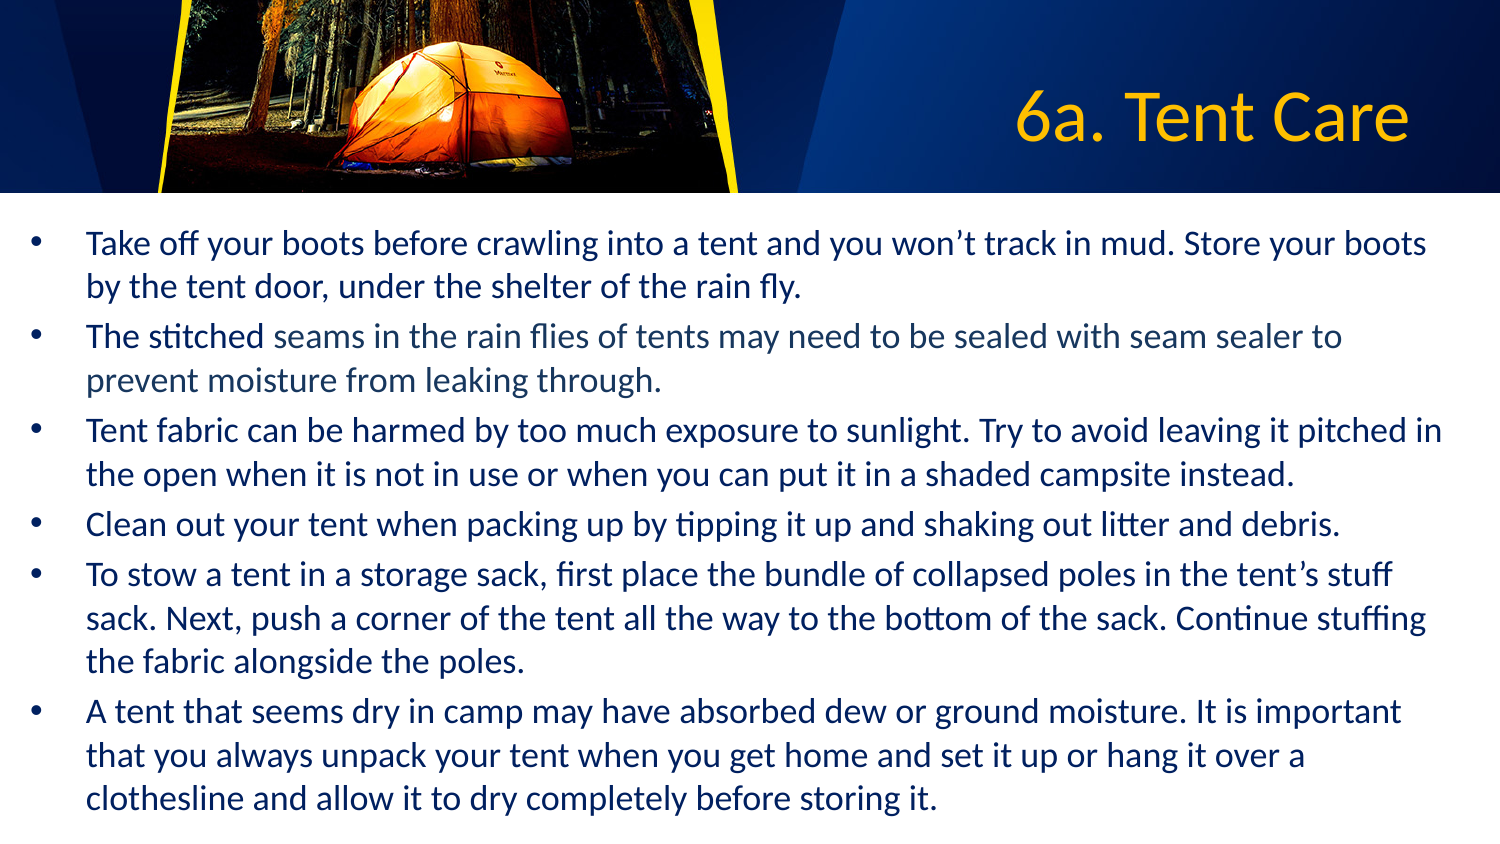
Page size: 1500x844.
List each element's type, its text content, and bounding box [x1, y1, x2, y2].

title 6a. Tent Care [73, 48, 1427, 175]
list Take off your boots before crawling into a tent and you won’t track in mud. Store your boots by the tent door, under the shelter of the rain fly. The stitched seams in the rain flies of tents may need to be sealed with seam sealer to prevent moisture from leaking through. Tent fabric can be harmed by too much exposure to sunlight. Try to avoid leaving it pitched in the open when it is not in use or when you can put it in a shaded campsite instead. Clean out your tent when packing up by tipping it up and shaking out litter and debris. To stow a tent in a storage sack, first place the bundle of collapsed poles in the tent’s stuff sack. Next, push a corner of the tent all the way to the bottom of the sack. Continue stuffing the fabric alongside the poles. A tent that seems dry in camp may have absorbed dew or ground moisture. It is important that you always unpack your tent when you get home and set it up or hang it over a clothesline and allow it to dry completely before storing it. [15, 211, 1479, 834]
picture [0, 0, 1500, 844]
